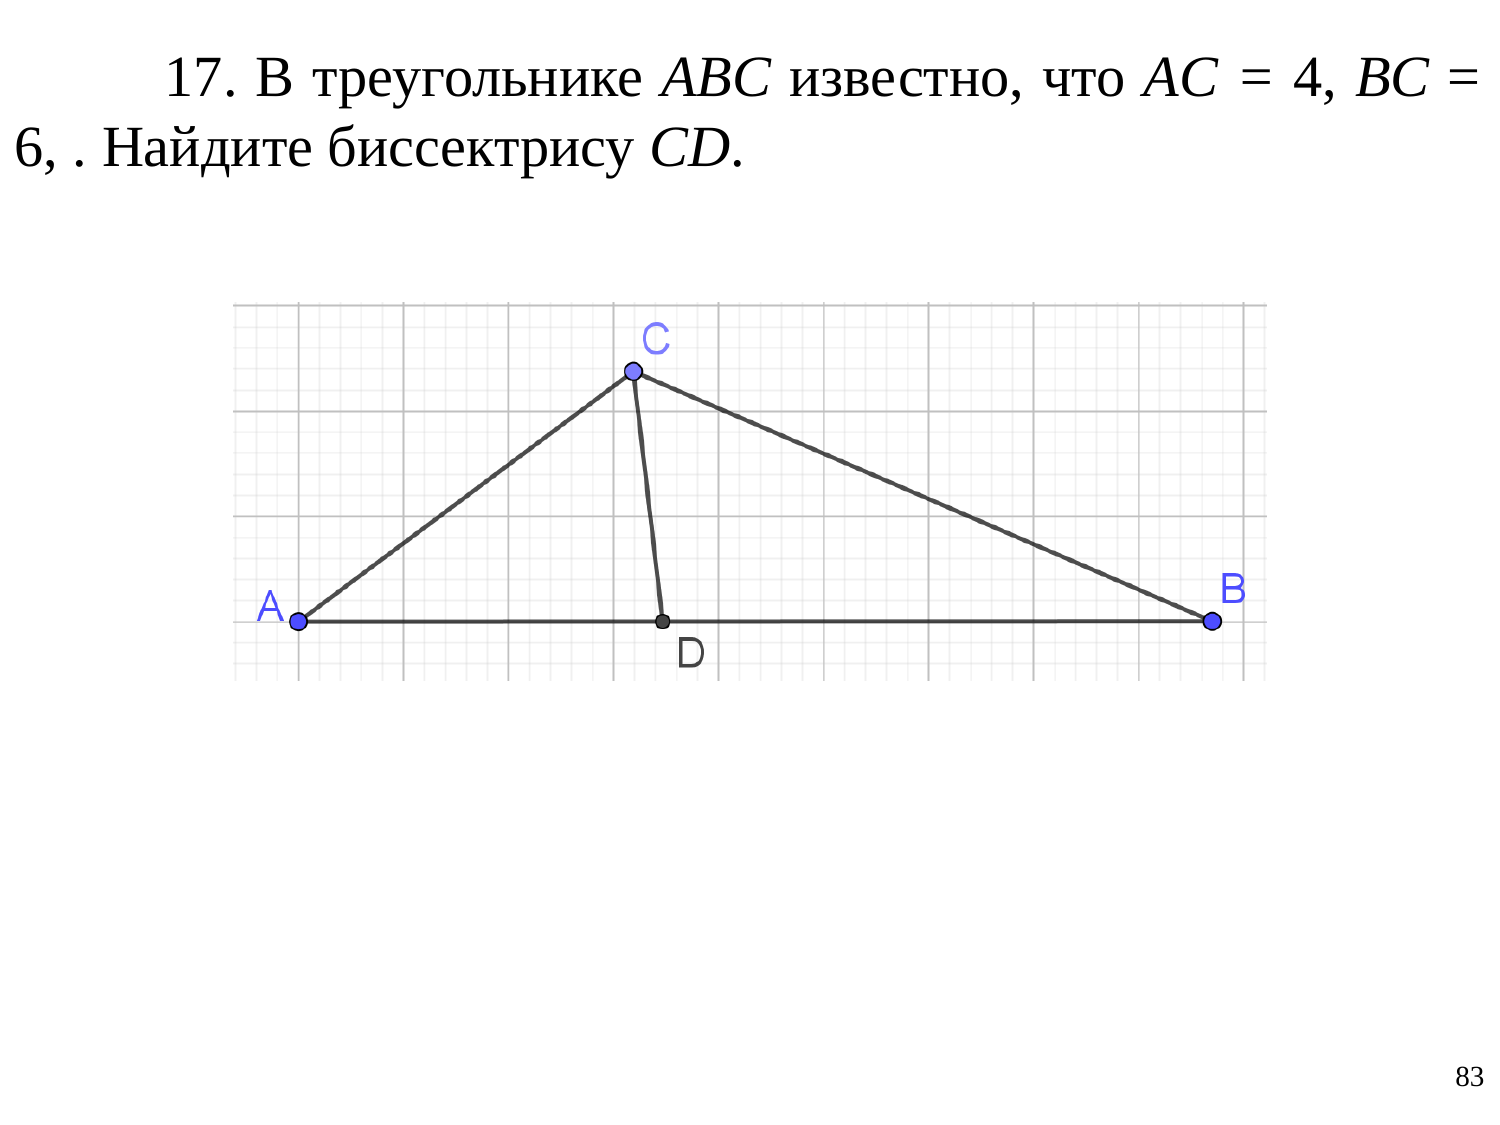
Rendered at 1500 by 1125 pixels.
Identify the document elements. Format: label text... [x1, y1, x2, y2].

slide_number 83 [1187, 1050, 1500, 1125]
picture [232, 302, 1268, 681]
